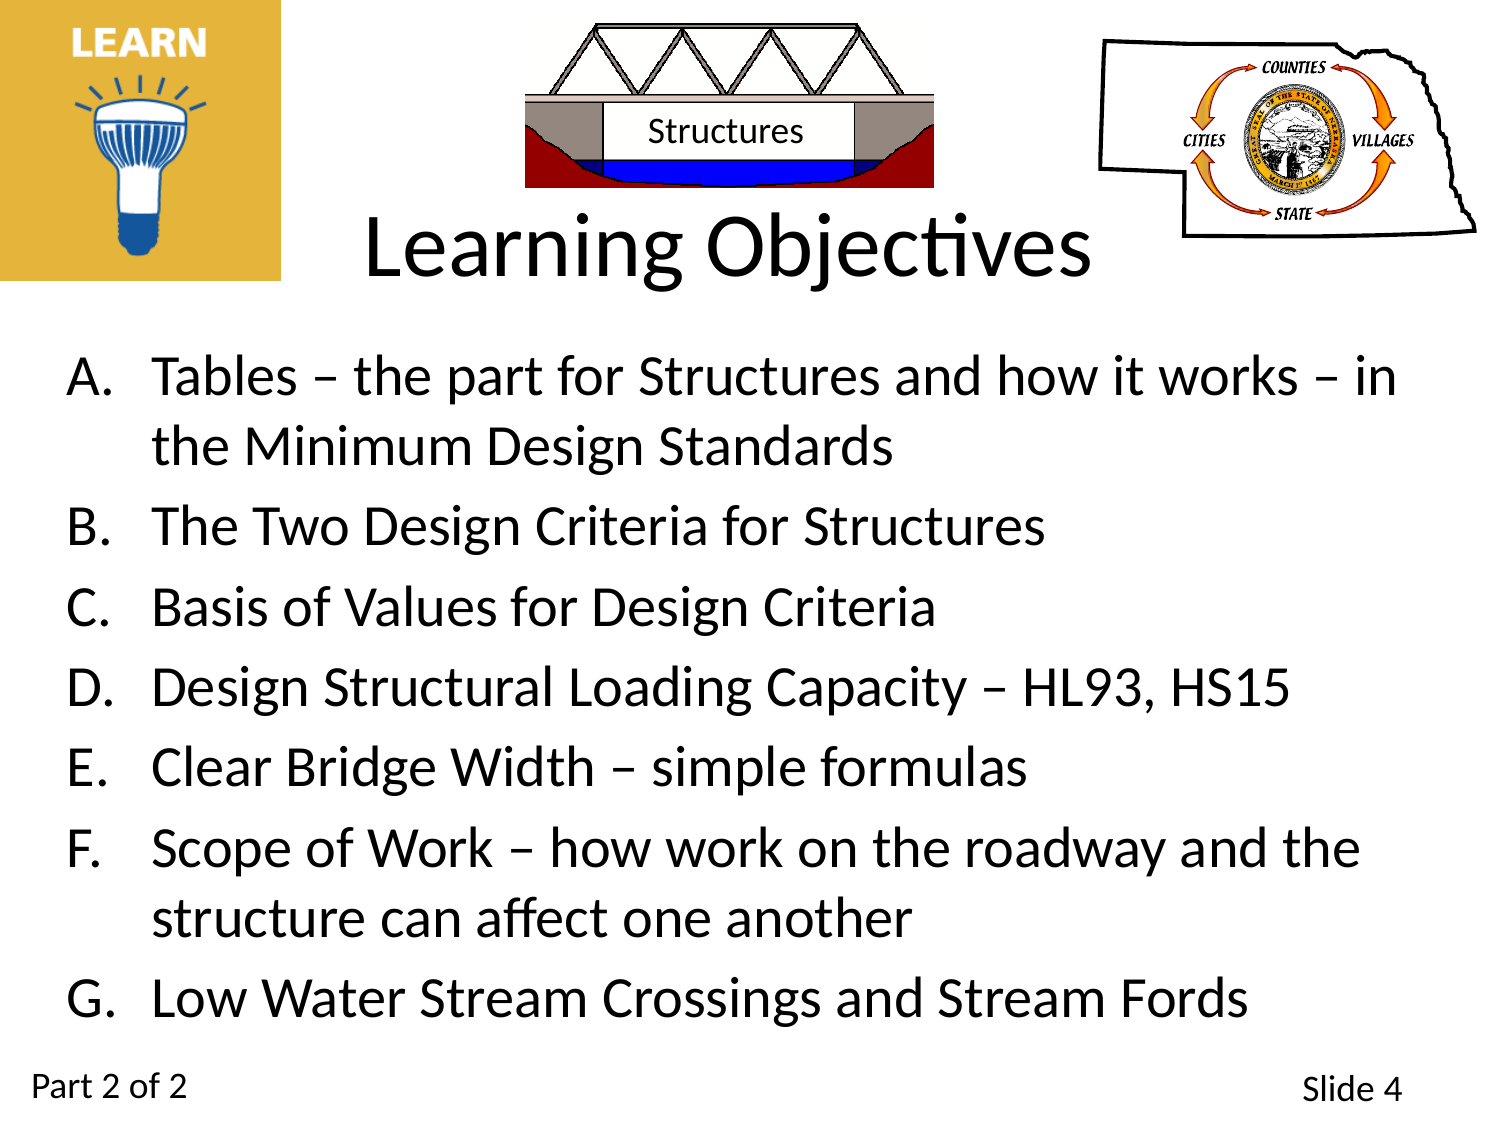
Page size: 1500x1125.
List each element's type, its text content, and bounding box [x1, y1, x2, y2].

list Tables – the part for Structures and how it works – in the Minimum Design Standards The Two Design Criteria for Structures Basis of Values for Design Criteria Design Structural Loading Capacity – HL93, HS15 Clear Bridge Width – simple formulas Scope of Work – how work on the roadway and the structure can affect one another Low Water Stream Crossings and Stream Fords [52, 329, 1471, 1099]
picture [1098, 37, 1477, 240]
title Learning Objectives [280, 145, 1179, 329]
text_box Part 2 of 2 [16, 1054, 218, 1114]
text_box Slide 4 [1287, 1056, 1471, 1125]
picture [0, 0, 281, 281]
picture [524, 3, 934, 188]
